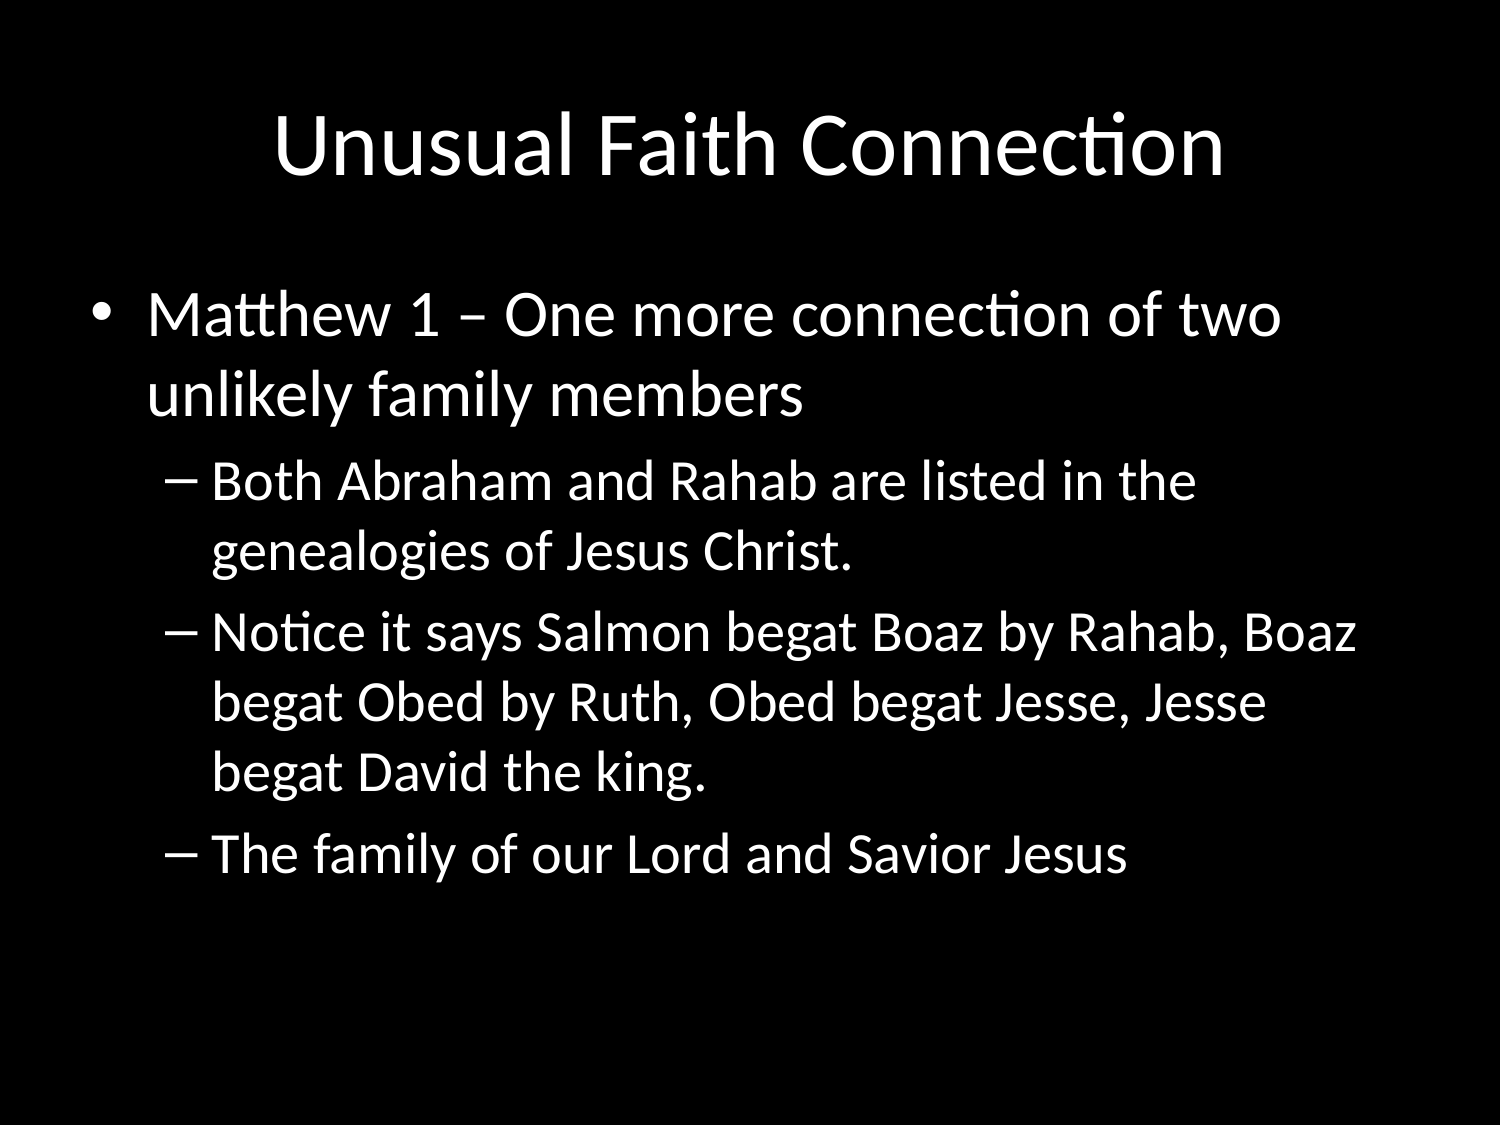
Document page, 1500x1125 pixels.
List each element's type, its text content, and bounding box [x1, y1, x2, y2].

list Matthew 1 – One more connection of two unlikely family members Both Abraham and Rahab are listed in the genealogies of Jesus Christ. Notice it says Salmon begat Boaz by Rahab, Boaz begat Obed by Ruth, Obed begat Jesse, Jesse begat David the king. The family of our Lord and Savior Jesus [75, 262, 1425, 1005]
title Unusual Faith Connection [75, 45, 1425, 233]
